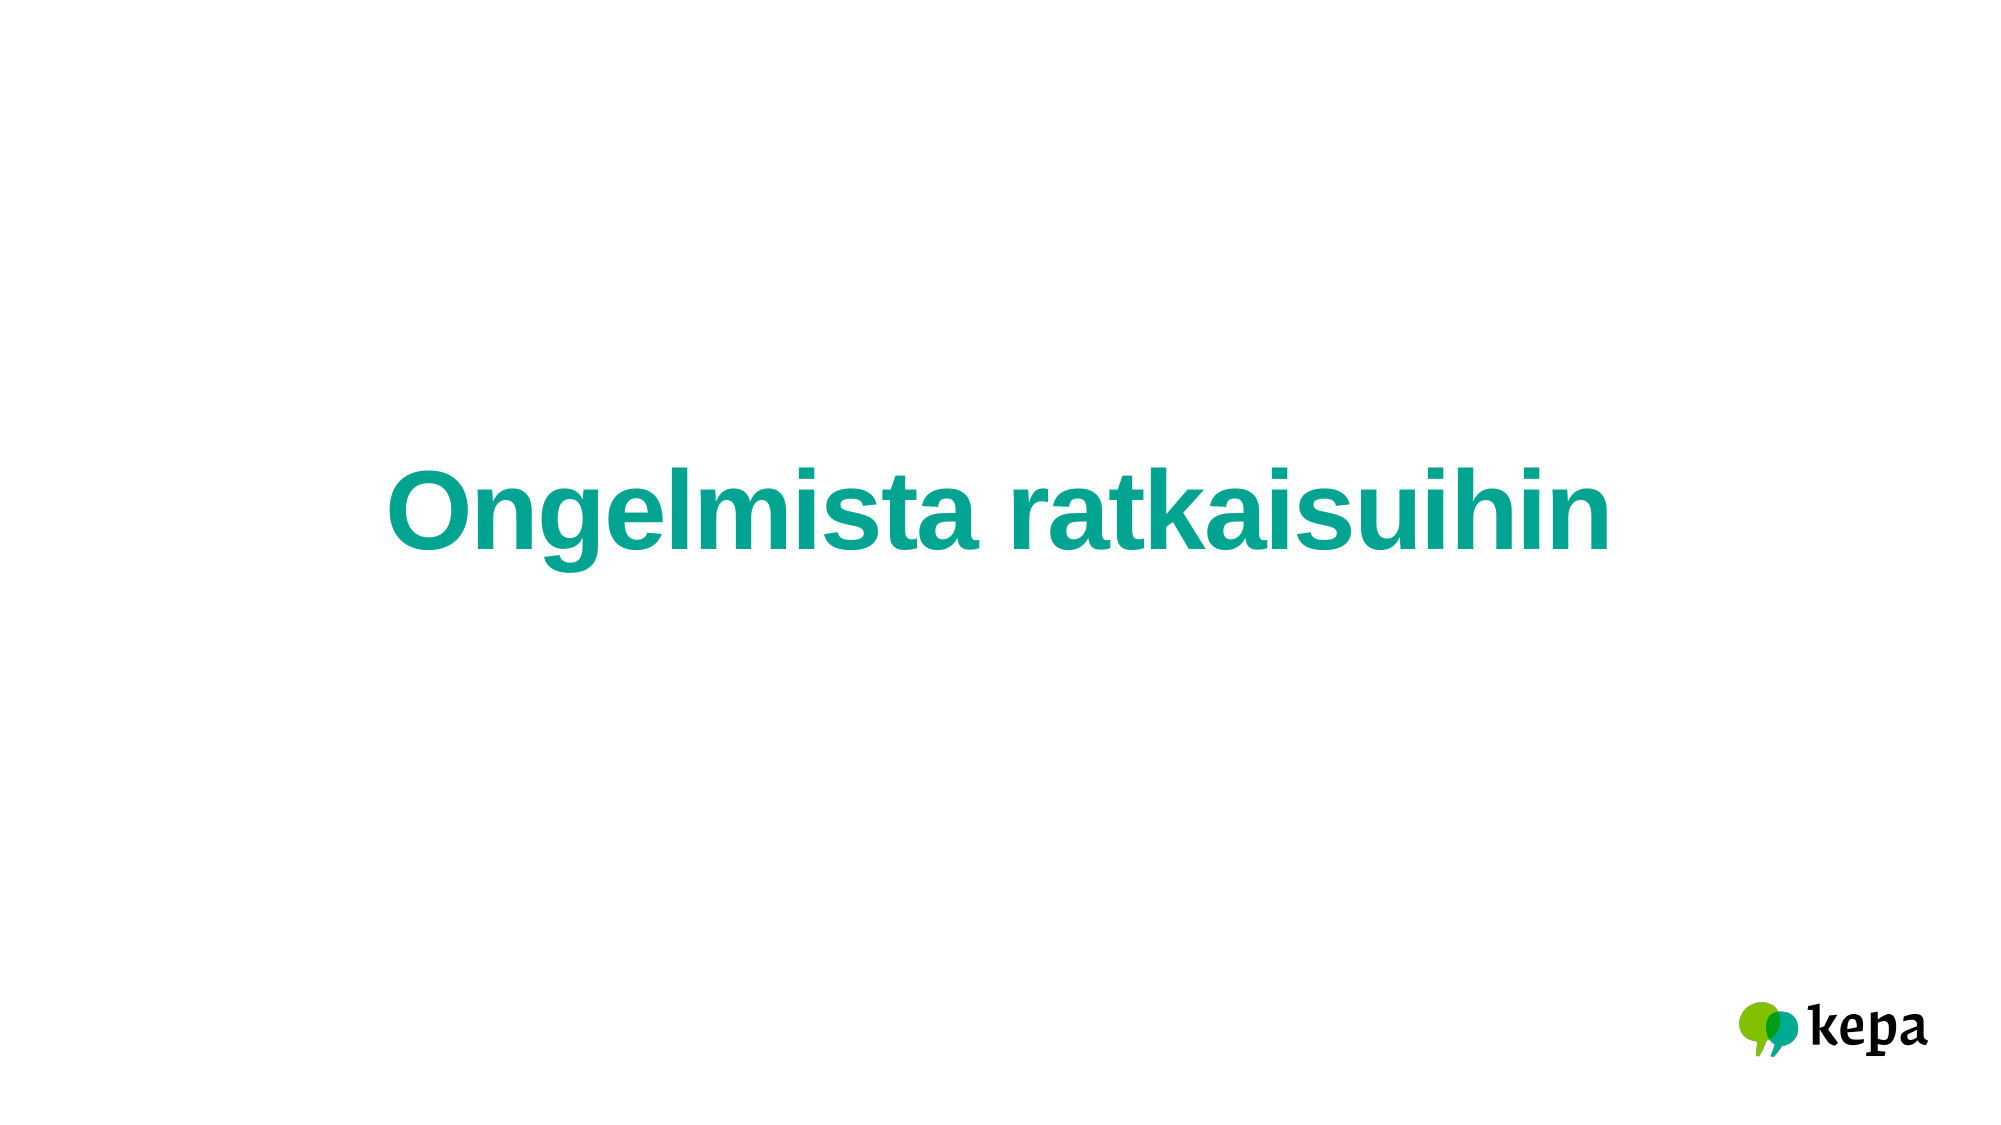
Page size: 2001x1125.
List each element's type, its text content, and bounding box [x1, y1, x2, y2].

picture [1739, 1002, 1928, 1057]
title Ongelmista ratkaisuihin [137, 445, 1863, 577]
